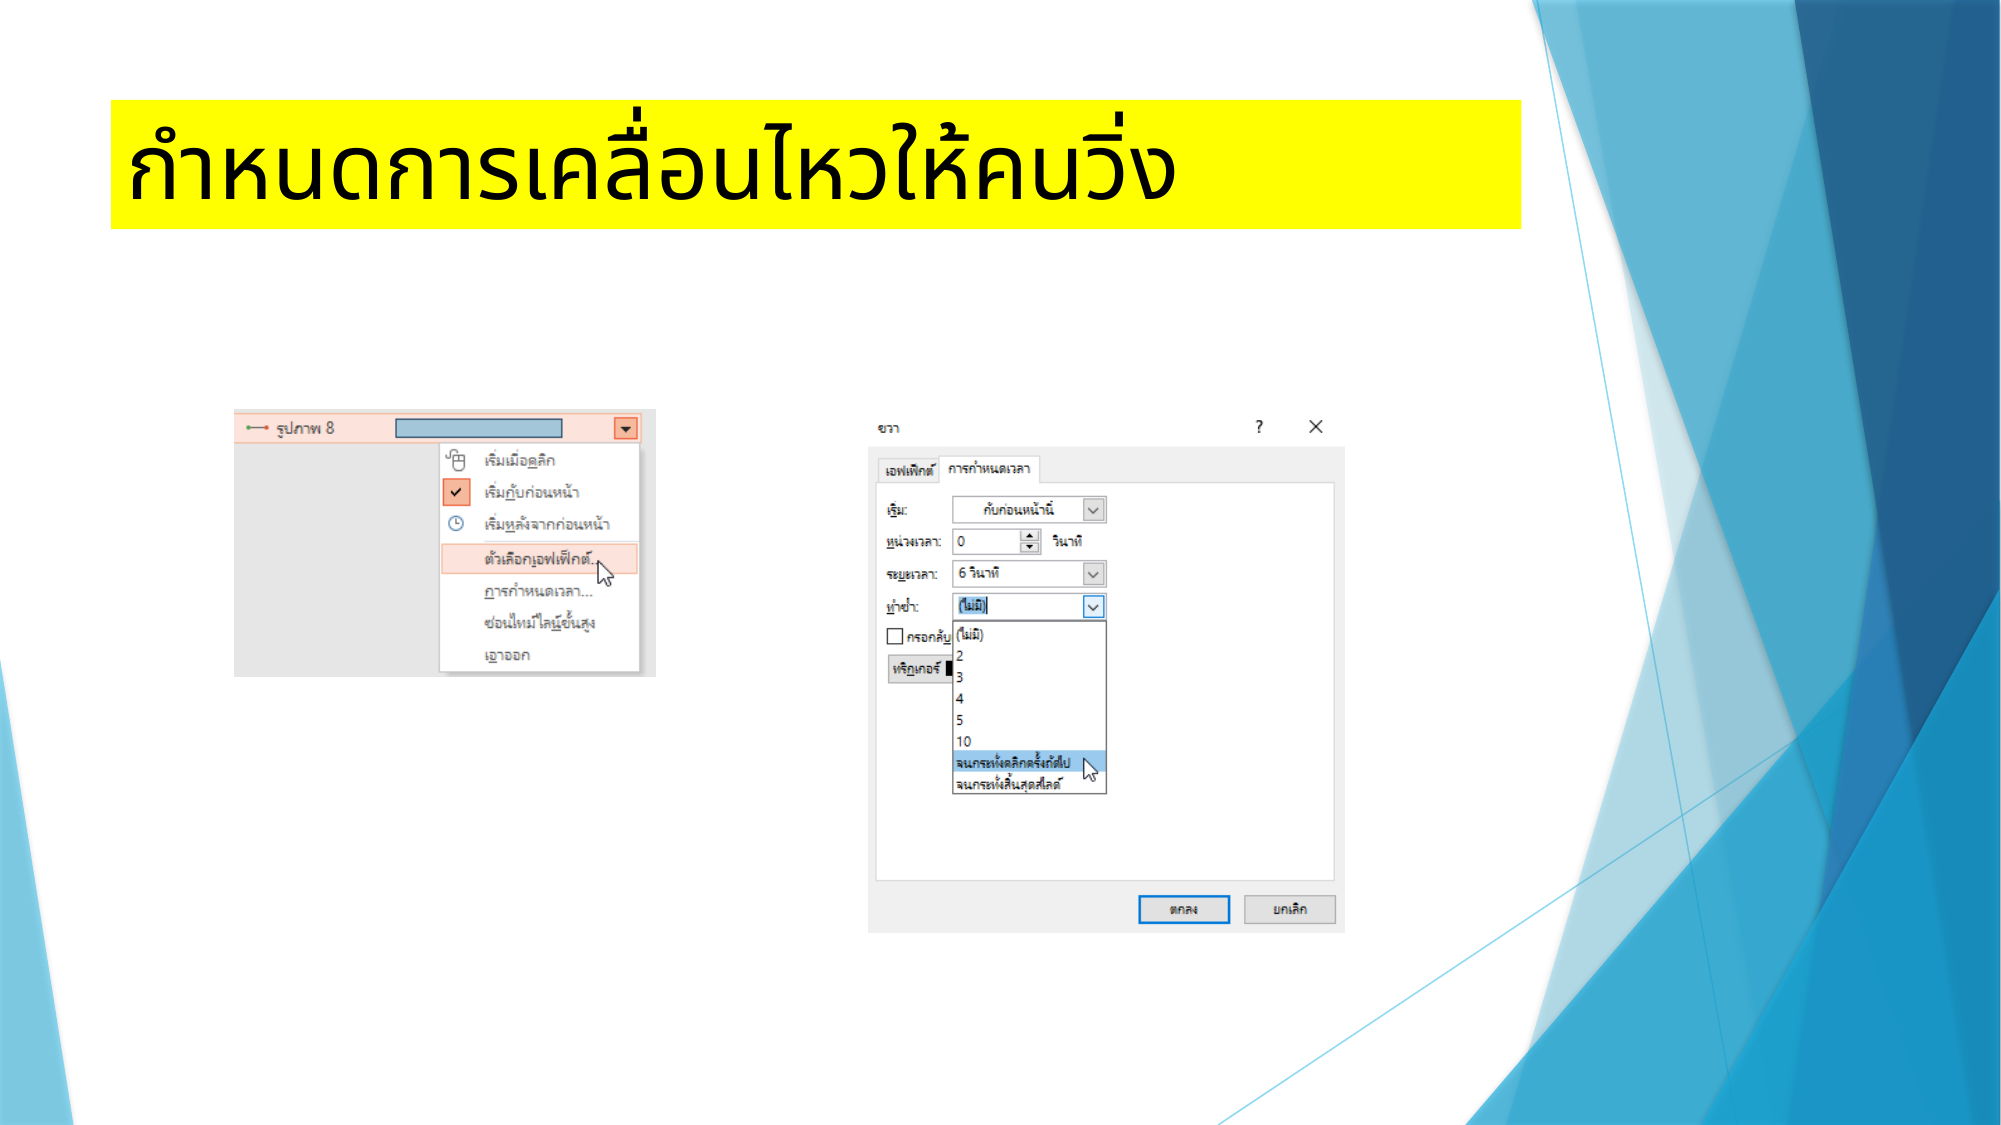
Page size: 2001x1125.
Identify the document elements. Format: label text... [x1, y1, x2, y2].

picture [867, 408, 1346, 933]
title กำหนดการเคลื่อนไหวให้คนวิ่ง [111, 99, 1522, 230]
picture [234, 408, 656, 678]
